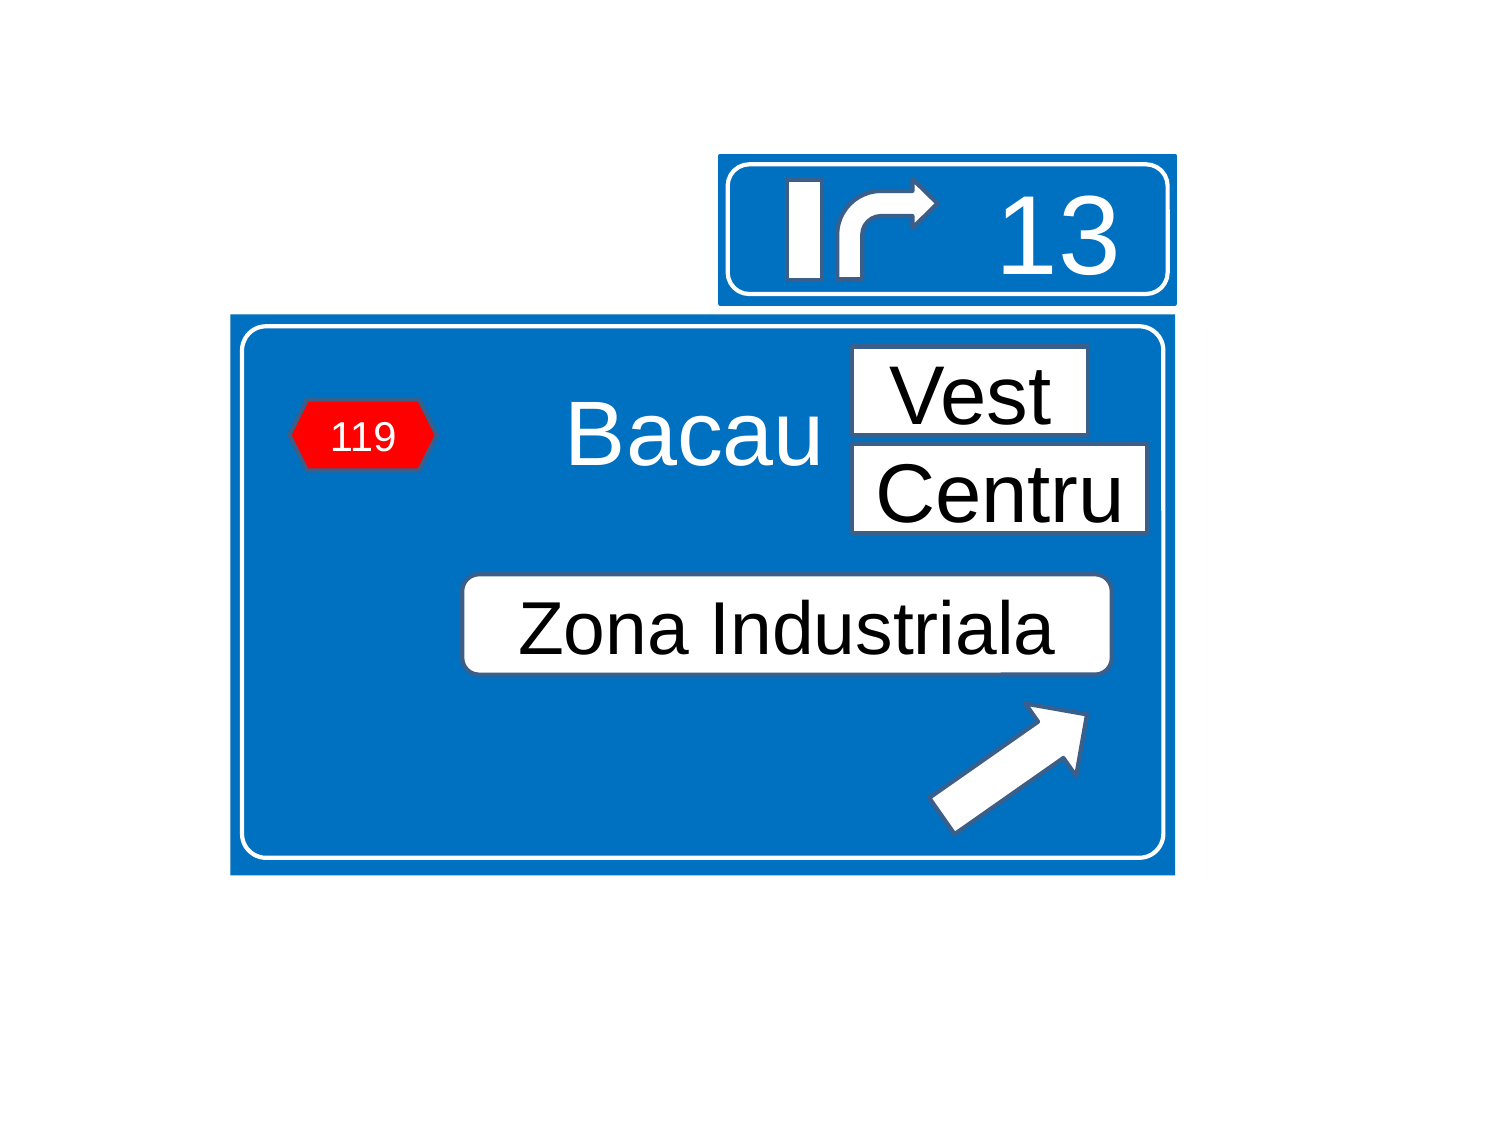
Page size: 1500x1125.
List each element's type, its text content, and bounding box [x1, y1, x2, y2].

text_box [239, 135, 1164, 299]
text_box [725, 162, 1170, 297]
text_box 13 [718, 154, 1177, 306]
subtitle Bacau [230, 314, 1176, 876]
text_box [239, 324, 1166, 860]
